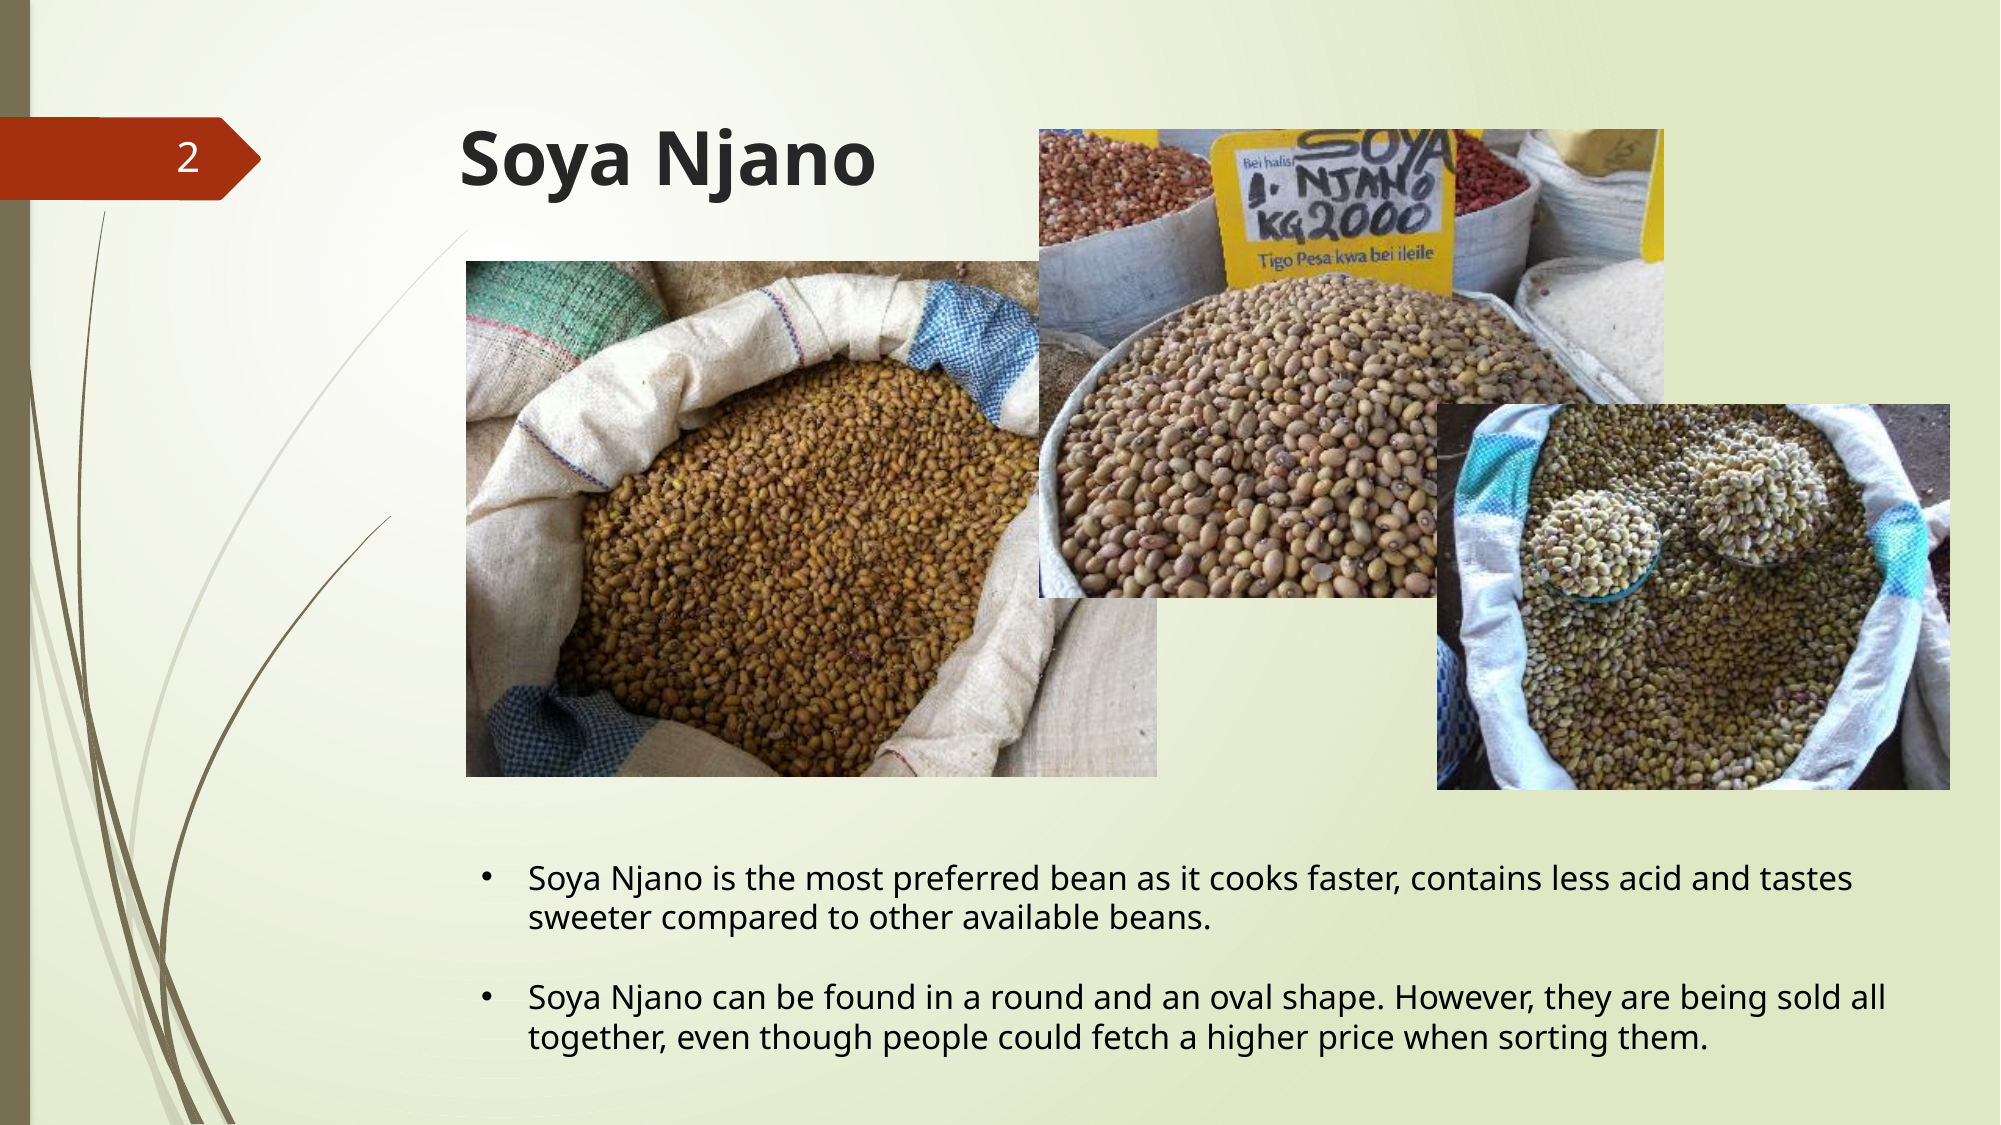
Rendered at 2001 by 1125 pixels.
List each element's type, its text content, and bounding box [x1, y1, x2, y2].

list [466, 260, 1157, 777]
title Soya Njano [425, 102, 1888, 313]
text_box Soya Njano is the most preferred bean as it cooks faster, contains less acid and tastes sweeter compared to other available beans. Soya Njano can be found in a round and an oval shape. However, they are being sold all together, even though people could fetch a higher price when sorting them. [466, 849, 1906, 1064]
picture [1039, 128, 1950, 790]
slide_number 2 [87, 129, 216, 190]
